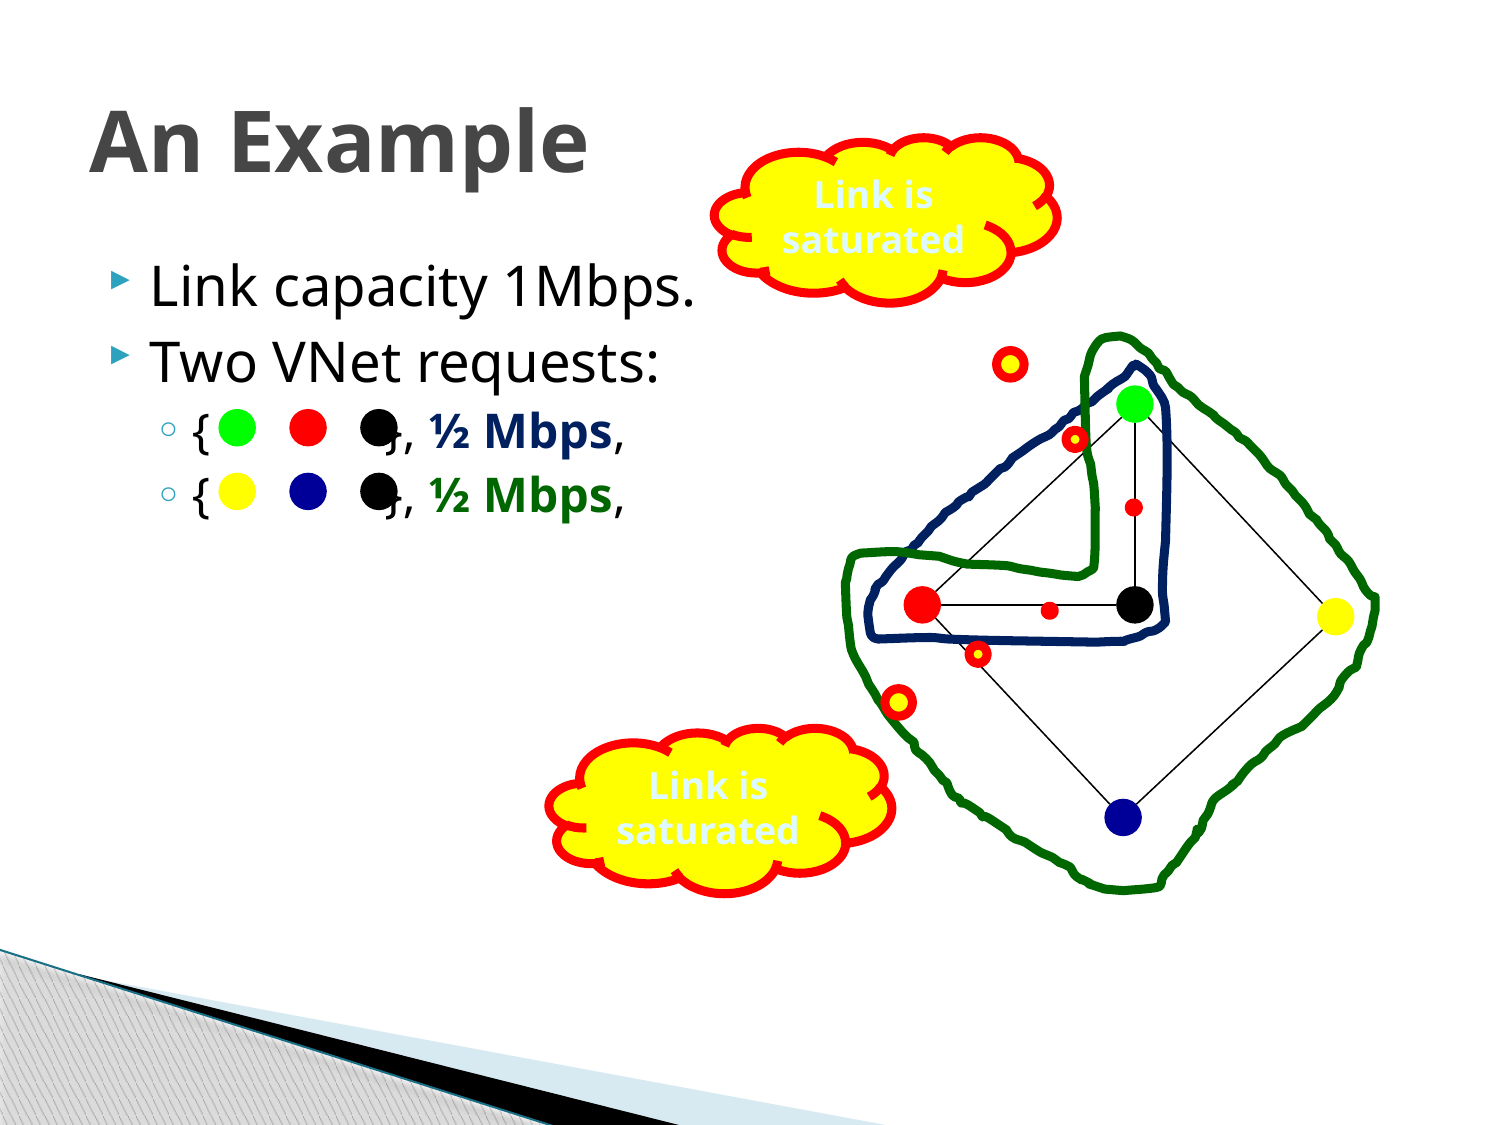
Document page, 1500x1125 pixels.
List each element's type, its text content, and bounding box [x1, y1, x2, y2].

text_box [1068, 404, 1080, 411]
list Link capacity 1Mbps. Two VNet requests: { }, ½ Mbps, { }, ½ Mbps, [74, 242, 1426, 986]
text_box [1142, 422, 1329, 598]
text_box [355, 404, 403, 451]
text_box [905, 517, 935, 551]
text_box [1079, 331, 1229, 504]
text_box [840, 515, 1380, 896]
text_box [941, 411, 1116, 598]
text_box Link is saturated [880, 684, 917, 721]
text_box [213, 404, 261, 451]
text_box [1142, 623, 1317, 811]
text_box [284, 468, 332, 515]
title An Example [75, 45, 1425, 233]
text_box [213, 468, 261, 515]
text_box [284, 404, 332, 451]
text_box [929, 623, 1116, 799]
text_box Link is saturated [992, 346, 1029, 383]
text_box [355, 468, 403, 515]
text_box Link is saturated [544, 723, 897, 899]
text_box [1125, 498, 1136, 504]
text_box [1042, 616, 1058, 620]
text_box Link is saturated [709, 133, 1062, 308]
